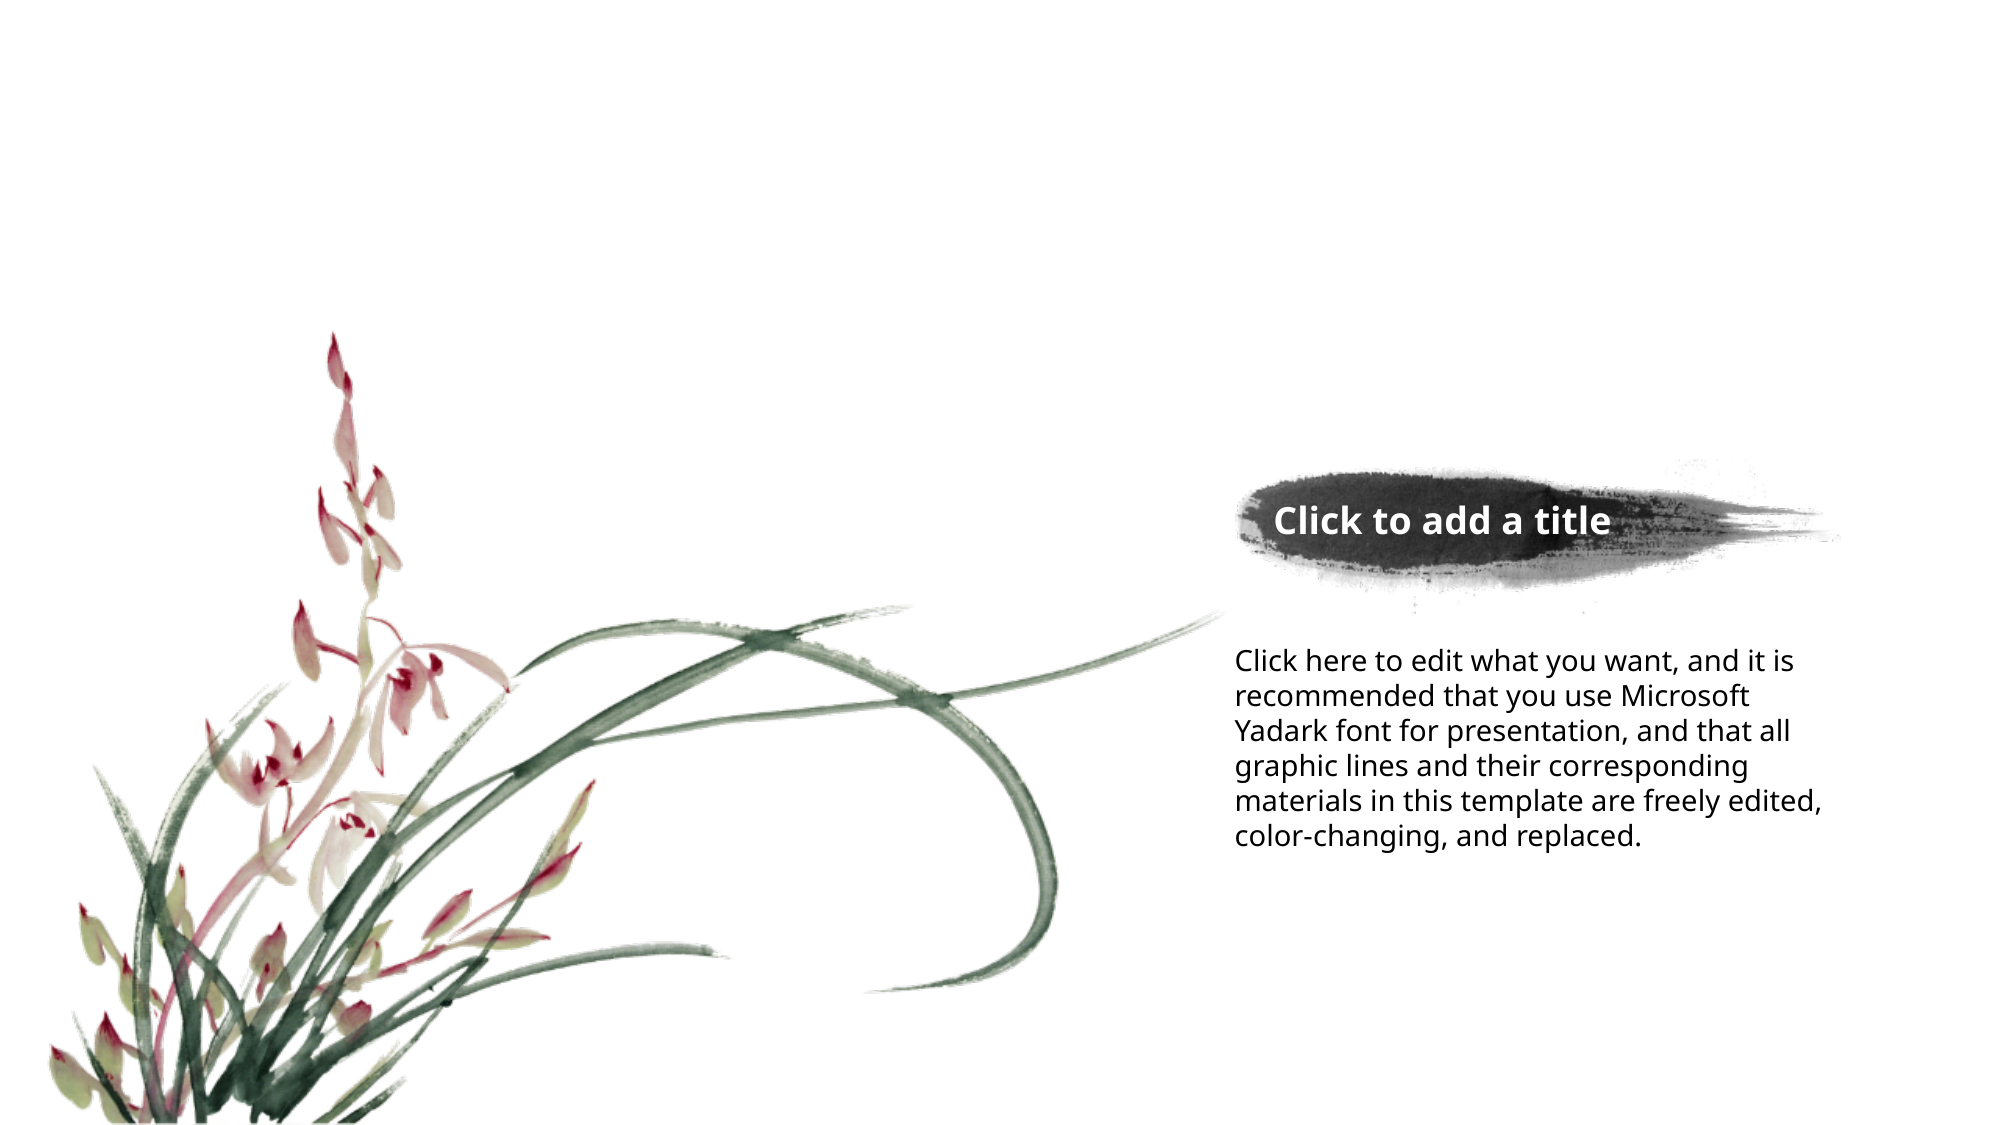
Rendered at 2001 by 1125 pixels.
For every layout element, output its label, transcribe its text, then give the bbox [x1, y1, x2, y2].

text_box Click here to edit what you want, and it is recommended that you use Microsoft Yadark font for presentation, and that all graphic lines and their corresponding materials in this template are freely edited, color-changing, and replaced. [1269, 635, 1842, 860]
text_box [1219, 459, 1842, 617]
picture [30, 103, 1265, 1125]
